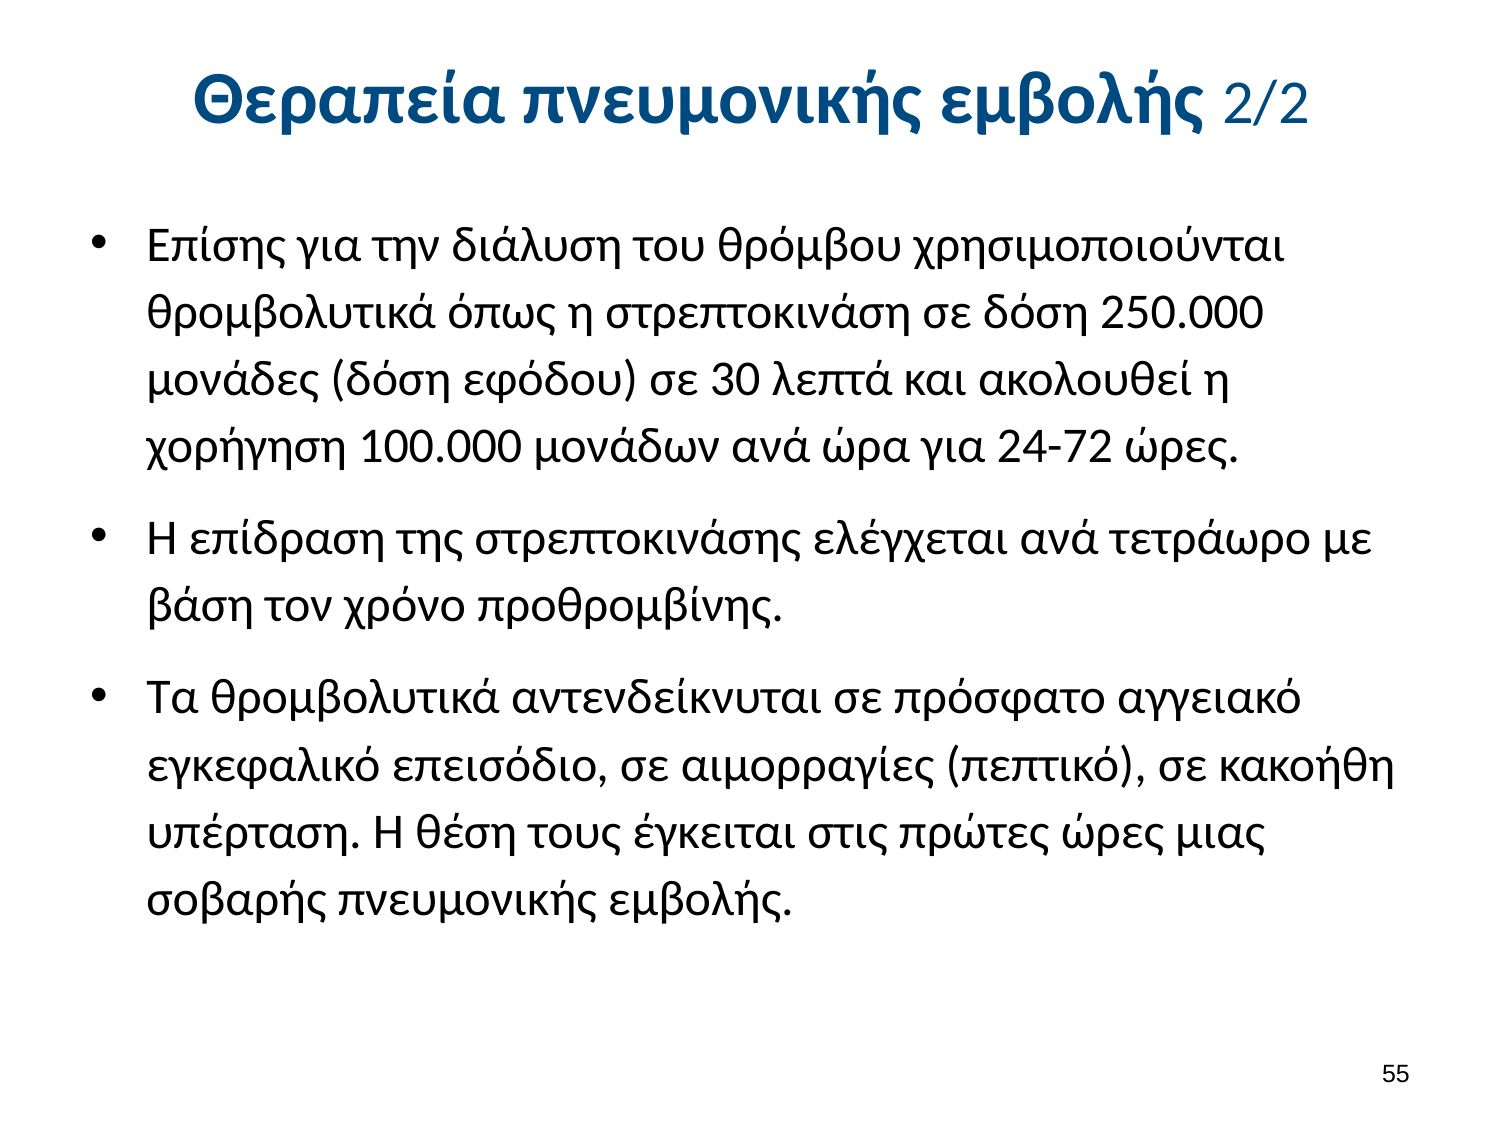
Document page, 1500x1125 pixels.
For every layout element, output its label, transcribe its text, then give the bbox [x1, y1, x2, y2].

list Επίσης για την διάλυση του θρόμβου χρησιμοποιούνται θρομβολυτικά όπως η στρεπτοκινάση σε δόση 250.000 μονάδες (δόση εφόδου) σε 30 λεπτά και ακολουθεί η χορήγηση 100.000 μονάδων ανά ώρα για 24-72 ώρες. Η επίδραση της στρεπτοκινάσης ελέγχεται ανά τετράωρο με βάση τον χρόνο προθρομβίνης. Τα θρομβολυτικά αντενδείκνυται σε πρόσφατο αγγειακό εγκεφαλικό επεισόδιο, σε αιμορραγίες (πεπτικό), σε κακοήθη υπέρταση. Η θέση τους έγκειται στις πρώτες ώρες μιας σοβαρής πνευμονικής εμβολής. [75, 196, 1425, 1024]
slide_number 54 [1074, 1042, 1425, 1103]
title Θεραπεία πνευμονικής εμβολής 2/2 [76, 19, 1427, 169]
